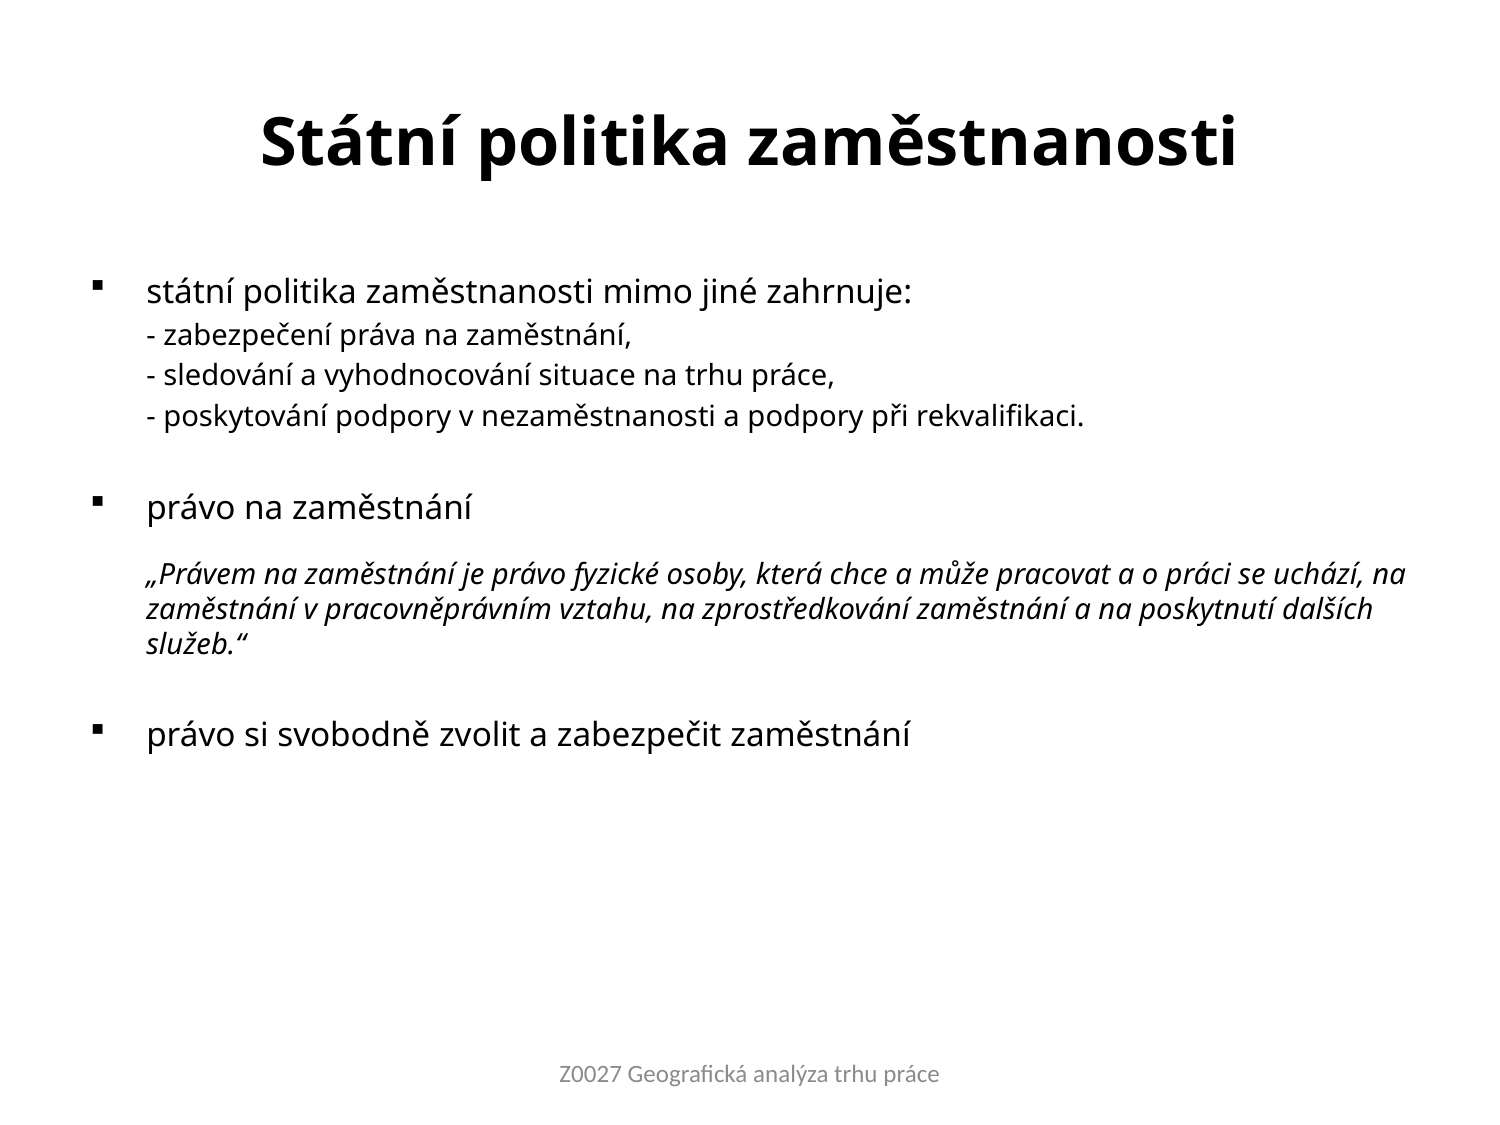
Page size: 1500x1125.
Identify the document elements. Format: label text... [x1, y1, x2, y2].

list státní politika zaměstnanosti mimo jiné zahrnuje: - zabezpečení práva na zaměstnání, - sledování a vyhodnocování situace na trhu práce, - poskytování podpory v nezaměstnanosti a podpory při rekvalifikaci. právo na zaměstnání „Právem na zaměstnání je právo fyzické osoby, která chce a může pracovat a o práci se uchází, na zaměstnání v pracovněprávním vztahu, na zprostředkování zaměstnání a na poskytnutí dalších služeb.“ právo si svobodně zvolit a zabezpečit zaměstnání [75, 262, 1425, 1005]
footer Z0027 Geografická analýza trhu práce [512, 1042, 988, 1103]
title Státní politika zaměstnanosti [75, 45, 1425, 233]
